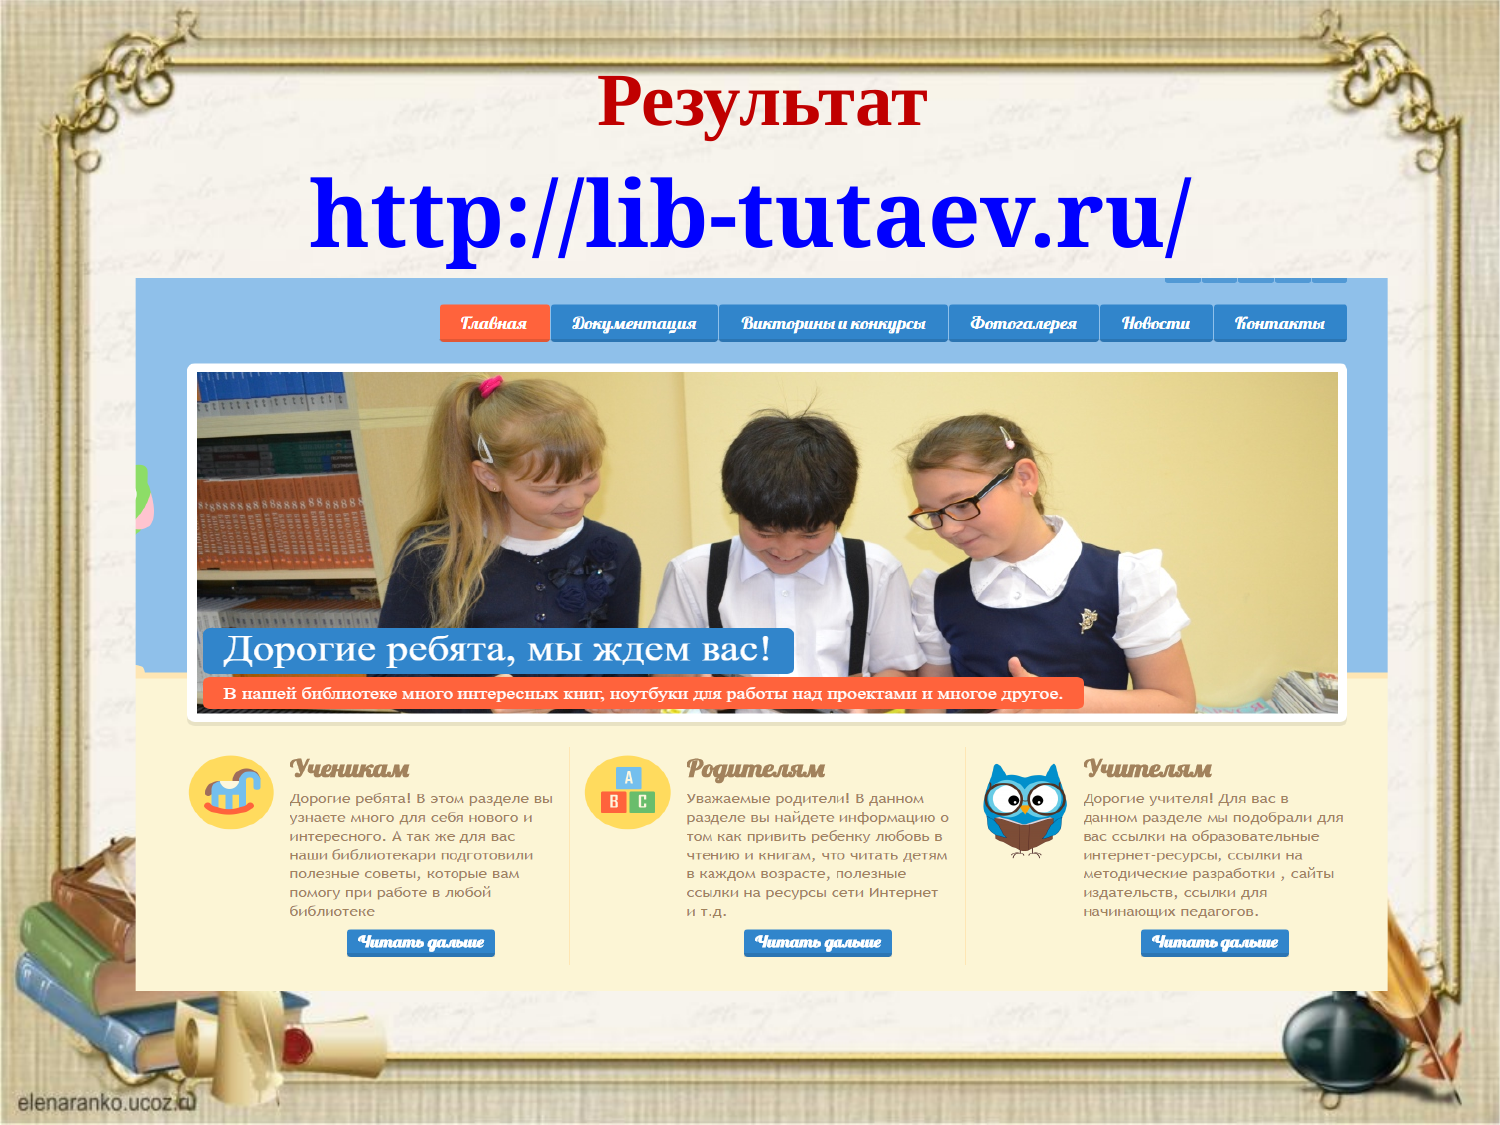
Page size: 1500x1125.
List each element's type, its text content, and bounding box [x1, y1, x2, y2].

text_box Результат [87, 42, 1438, 188]
picture [0, 0, 1500, 1125]
text_box http://lib-tutaev.ru/ [88, 148, 1439, 337]
